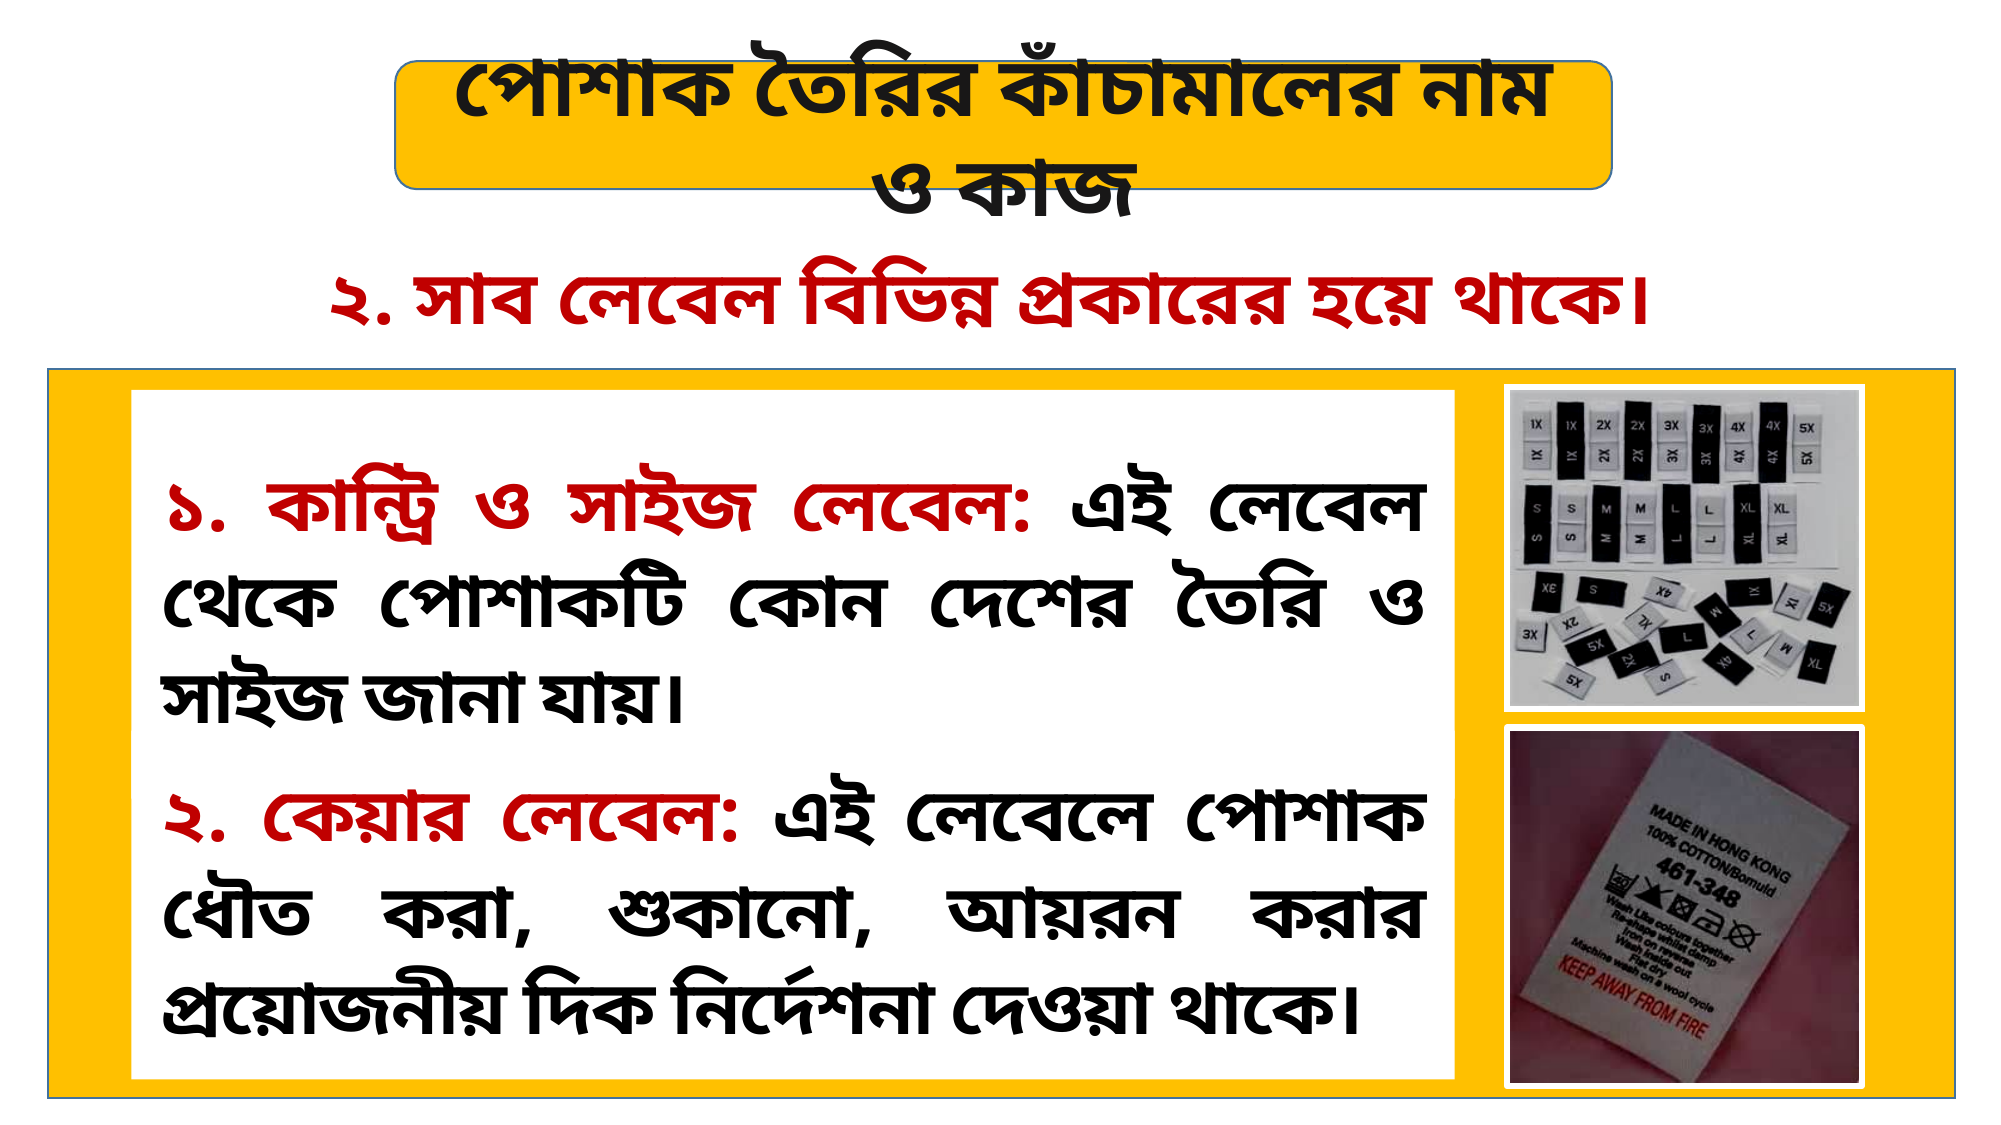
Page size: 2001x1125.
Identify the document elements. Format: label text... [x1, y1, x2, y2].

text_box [47, 369, 1955, 1098]
text_box ২. সাব লেবেল বিভিন্ন প্রকারের হয়ে থাকে। [0, 236, 2000, 348]
text_box পোশাক তৈরির কাঁচামালের নাম ও কাজ [394, 60, 1613, 191]
